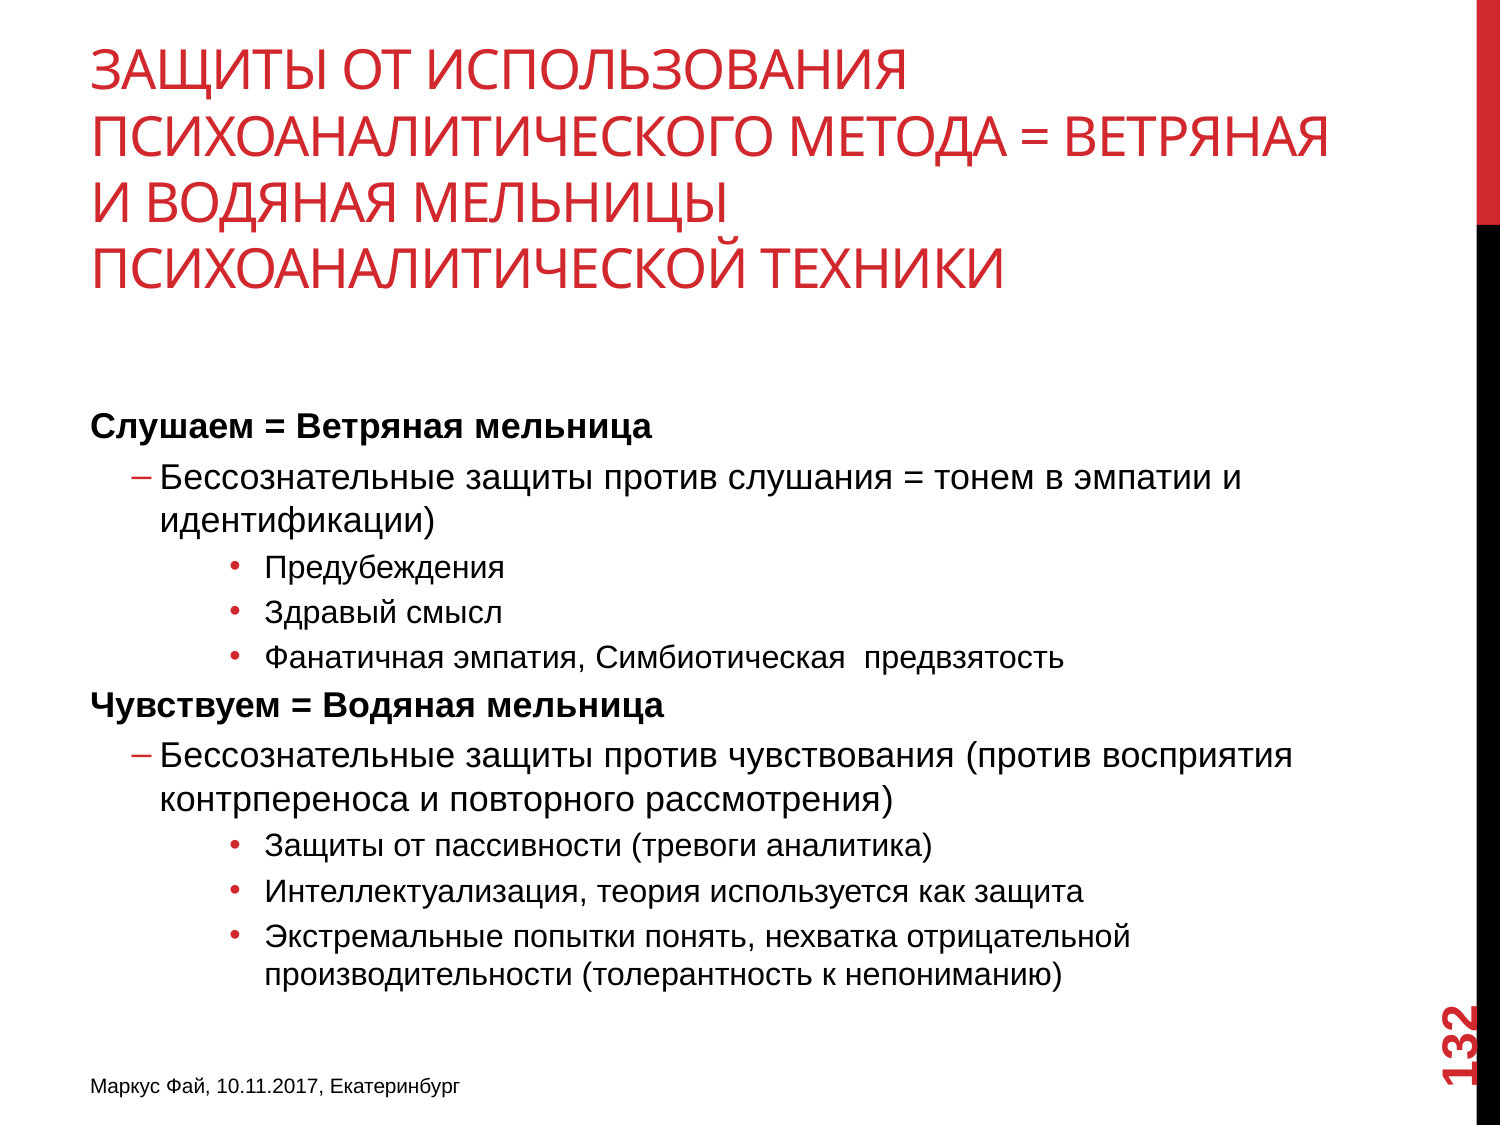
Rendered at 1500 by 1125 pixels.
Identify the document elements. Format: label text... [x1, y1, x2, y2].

list Слушаем = Ветряная мельница Бессознательные защиты против слушания = тонем в эмпатии и идентификации) Предубеждения Здравый смысл Фанатичная эмпатия, Симбиотическая предвзятость Чувствуем = Водяная мельница Бессознательные защиты против чувствования (против восприятия контрпереноса и повторного рассмотрения) Защиты от пассивности (тревоги аналитика) Интеллектуализация, теория используется как защита Экстремальные попытки понять, нехватка отрицательной производительности (толерантность к непониманию) [75, 395, 1325, 1005]
title ЗАЩИТЫ ОТ ИСПОЛЬЗОВАНИЯ ПСИХОАНАЛИТИЧЕСКОГО МЕТОДА = Ветряная и водяная мельницы Психоаналитической техники [75, 25, 1352, 308]
slide_number 132 [1427, 887, 1488, 1104]
footer Маркус Фай, 10.11.2017, Екатеринбург [75, 1065, 638, 1112]
